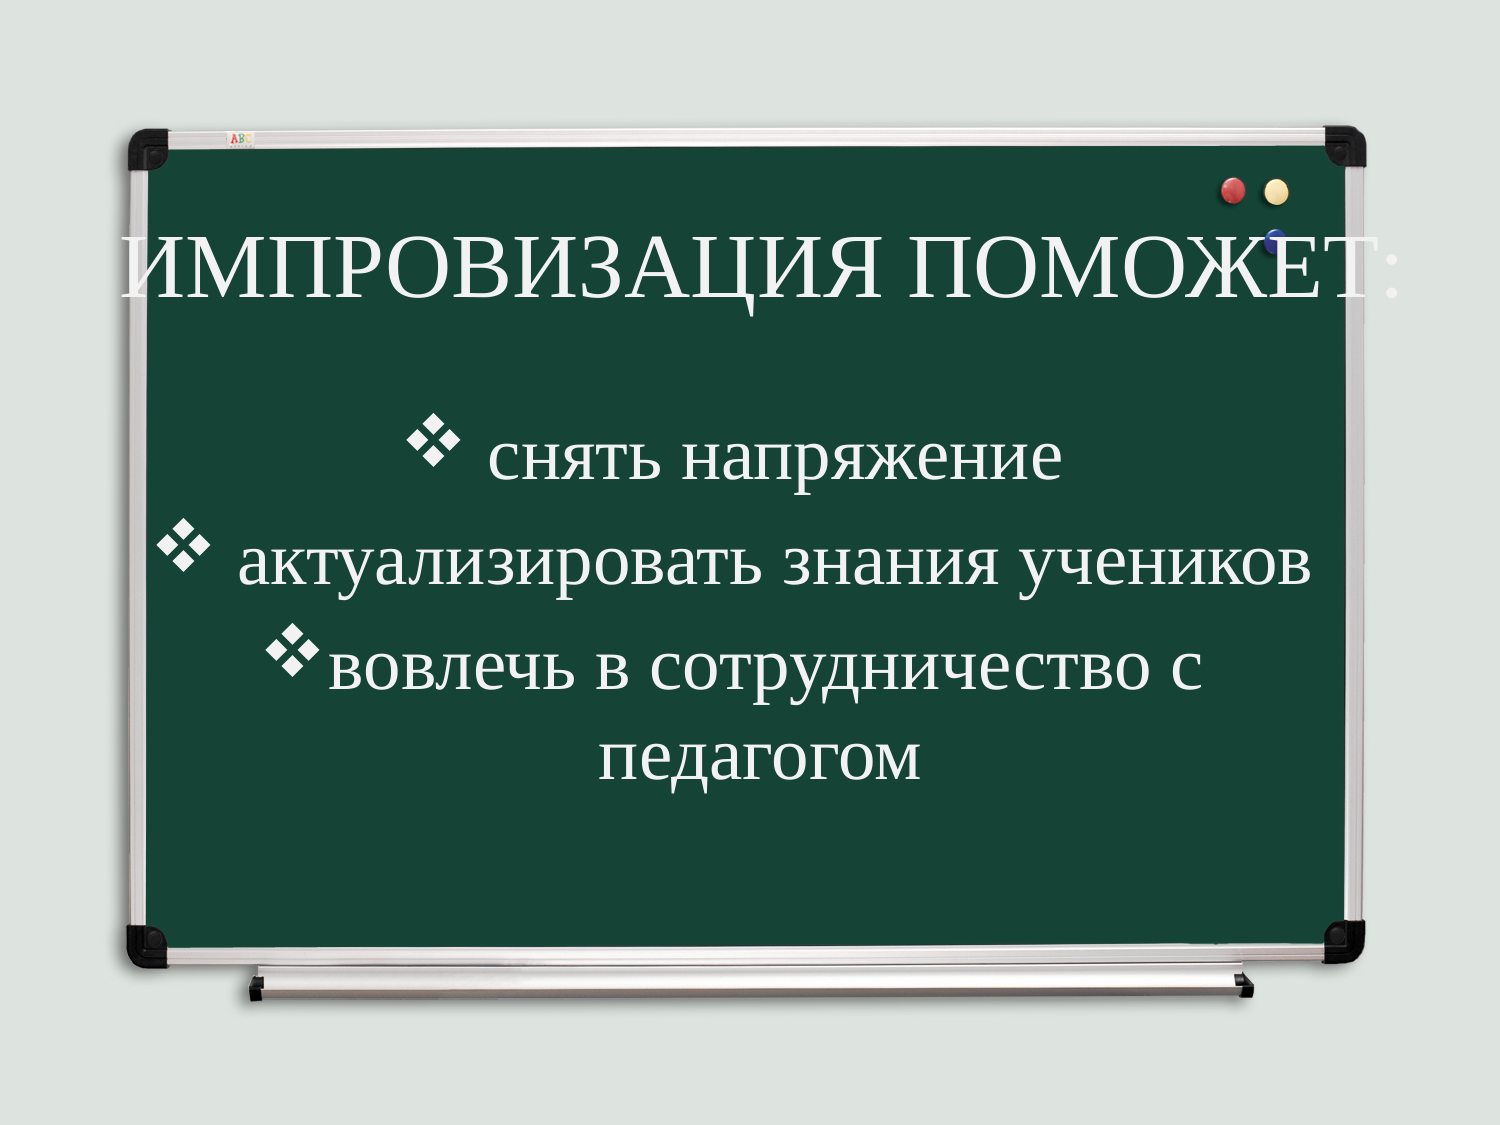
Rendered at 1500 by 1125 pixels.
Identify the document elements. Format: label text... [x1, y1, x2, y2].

picture [0, 0, 1500, 1125]
list снять напряжение актуализировать знания учеников вовлечь в сотрудничество с педагогом [112, 397, 1353, 1005]
title ИМПРОВИЗАЦИЯ ПОМОЖЕТ: [100, 149, 1425, 374]
